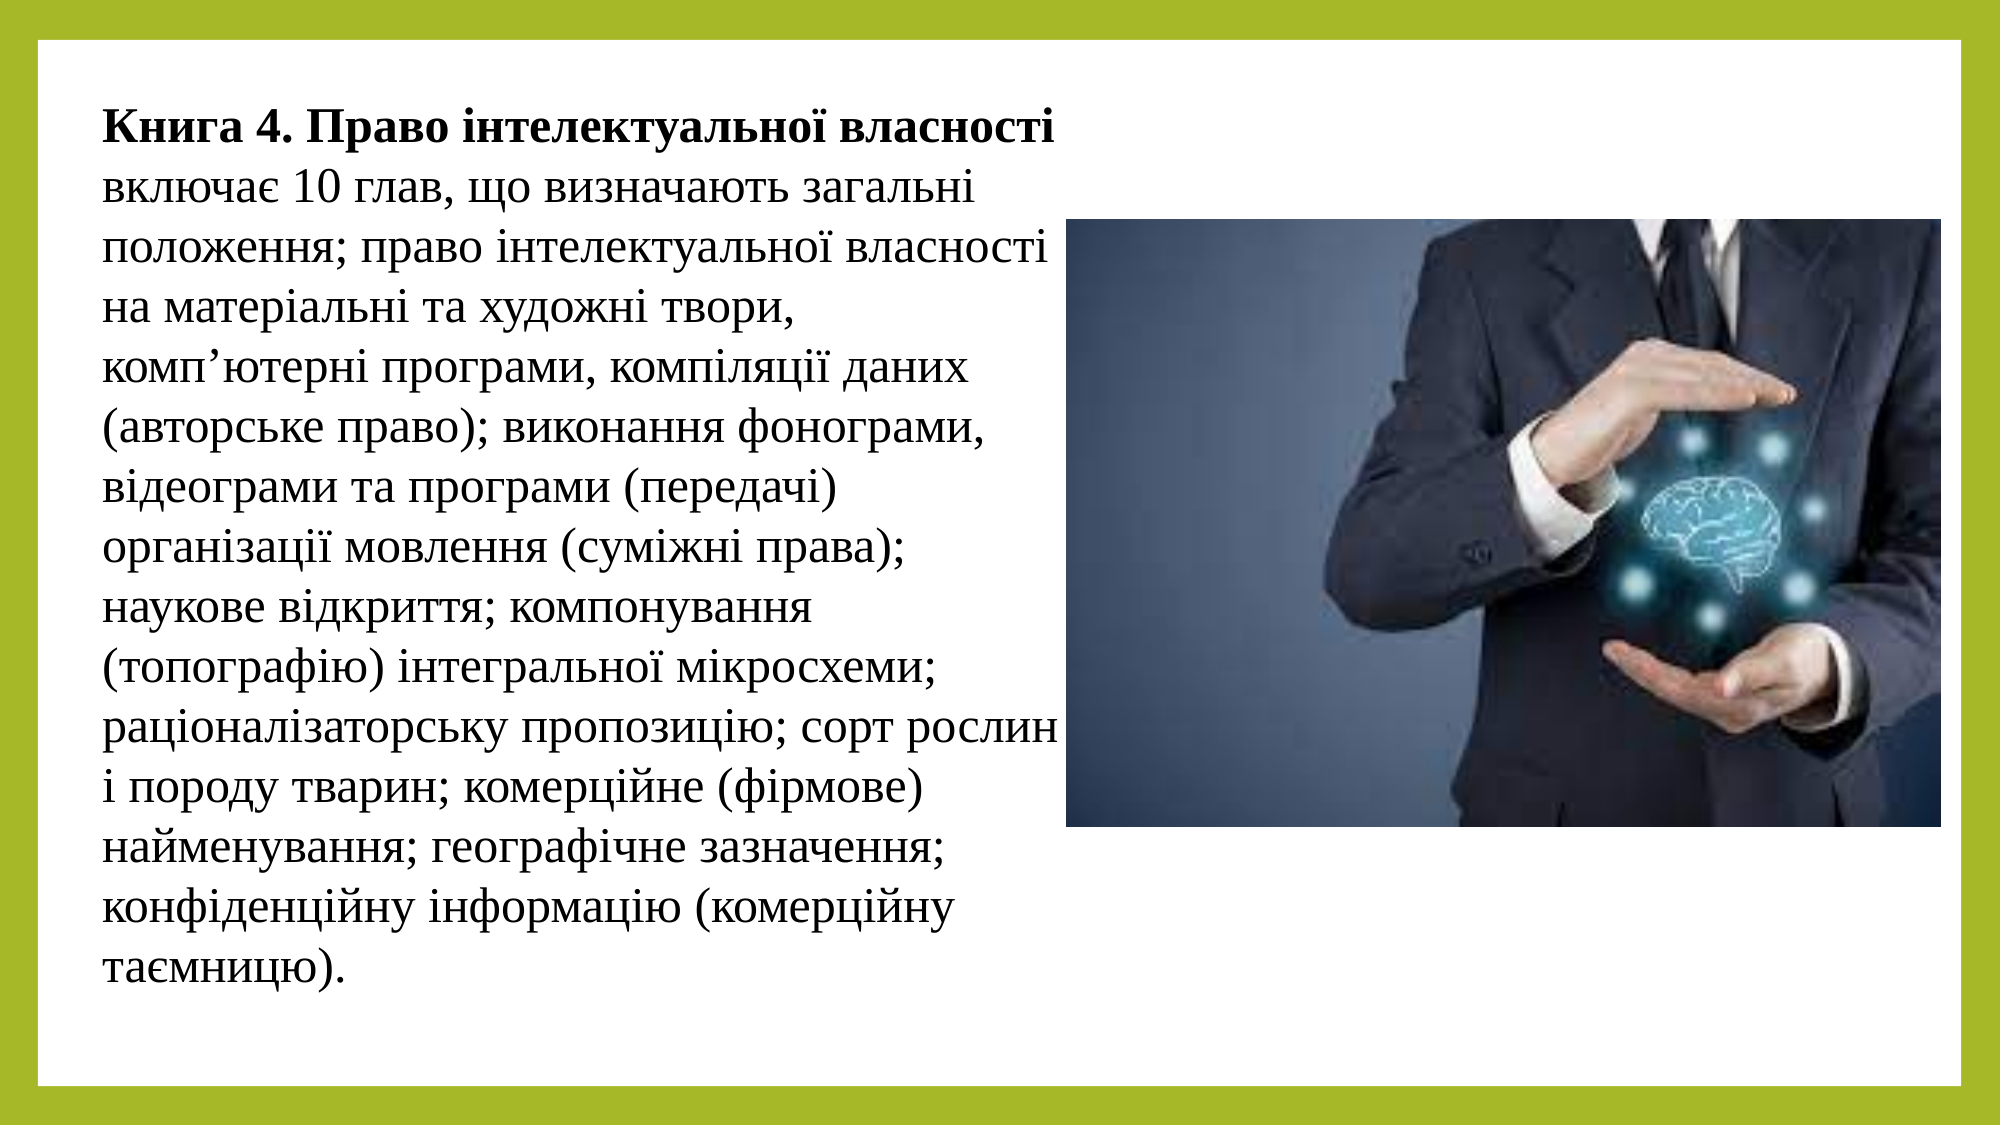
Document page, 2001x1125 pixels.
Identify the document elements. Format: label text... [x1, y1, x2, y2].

picture [1066, 219, 1942, 827]
text_box Книга 4. Право інтелектуальної власності включає 10 глав, що визначають загальні положення; право інтелектуальної власності на матеріальні та художні твори, комп’ютерні програми, компіляції даних (авторське право); виконання фонограми, відеограми та програми (передачі) організації мовлення (суміжні права); наукове відкриття; компонування (топографію) інтегральної мікросхеми; раціоналізаторську пропозицію; сорт рослин і породу тварин; комерційне (фірмове) найменування; географічне зазначення; конфіденційну інформацію (комерційну таємницю). [87, 85, 1091, 1000]
